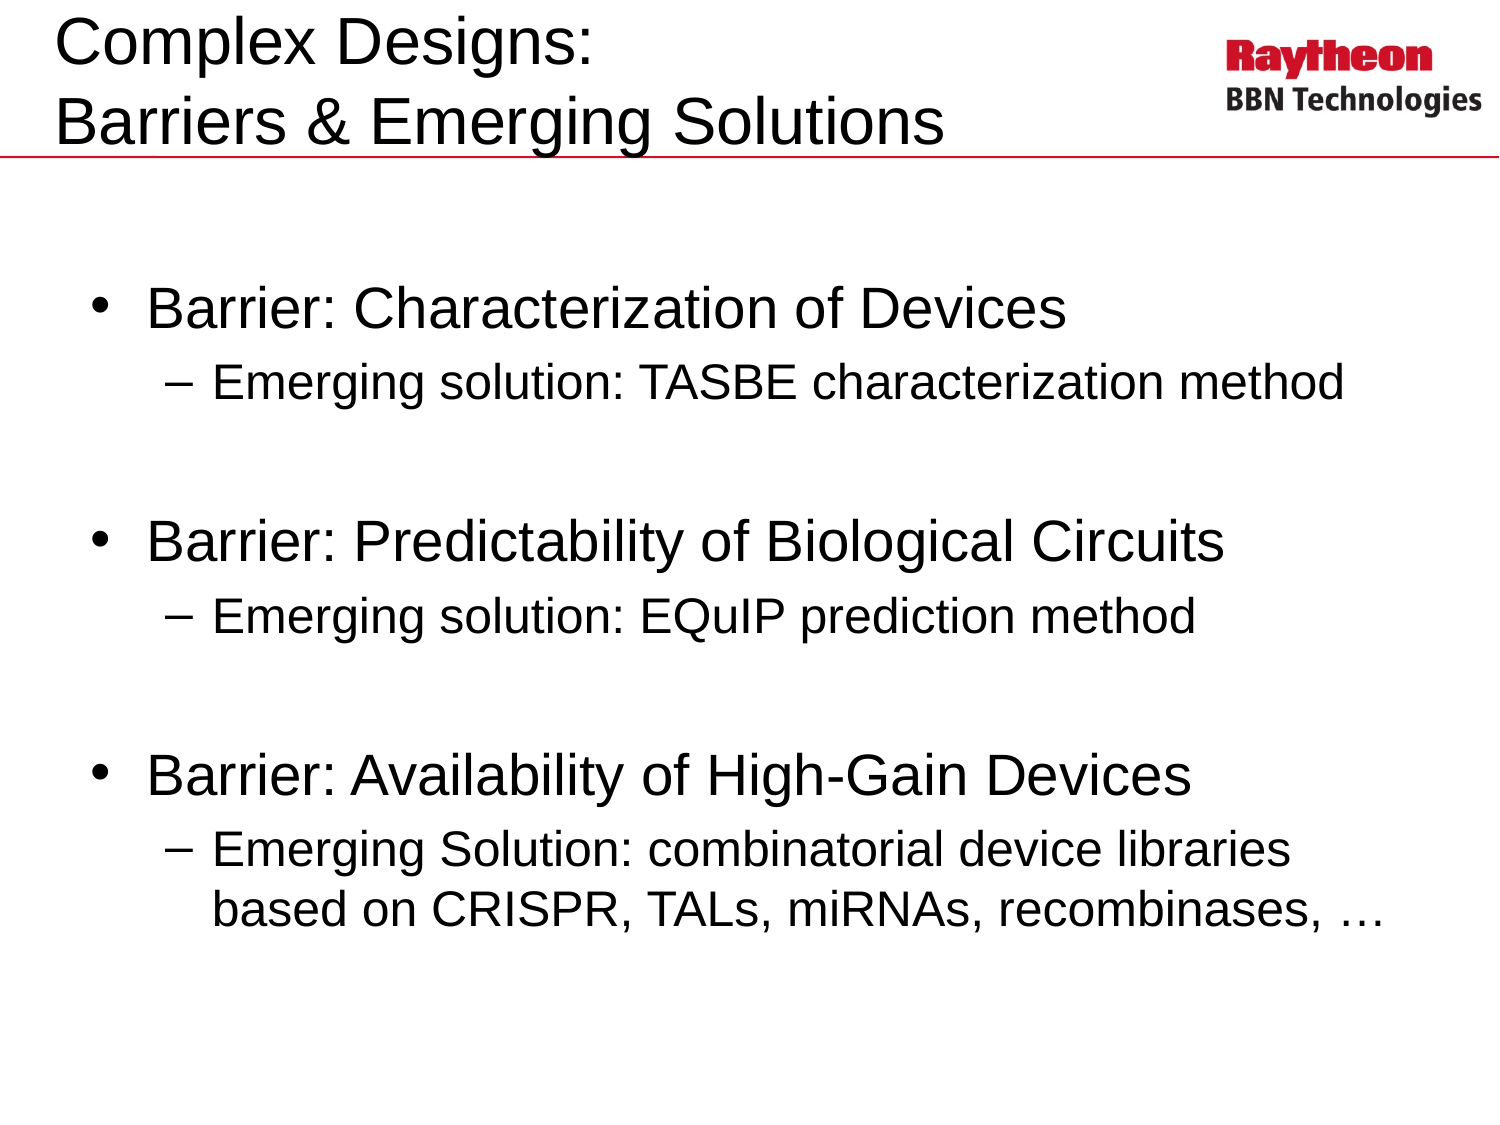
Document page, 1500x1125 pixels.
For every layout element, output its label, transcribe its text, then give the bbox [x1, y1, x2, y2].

title Complex Designs: Barriers & Emerging Solutions [39, 21, 1390, 135]
list Barrier: Characterization of Devices Emerging solution: TASBE characterization method Barrier: Predictability of Biological Circuits Emerging solution: EQuIP prediction method Barrier: Availability of High-Gain Devices Emerging Solution: combinatorial device libraries based on CRISPR, TALs, miRNAs, recombinases, … [74, 262, 1426, 1006]
picture [1390, 36, 1484, 121]
